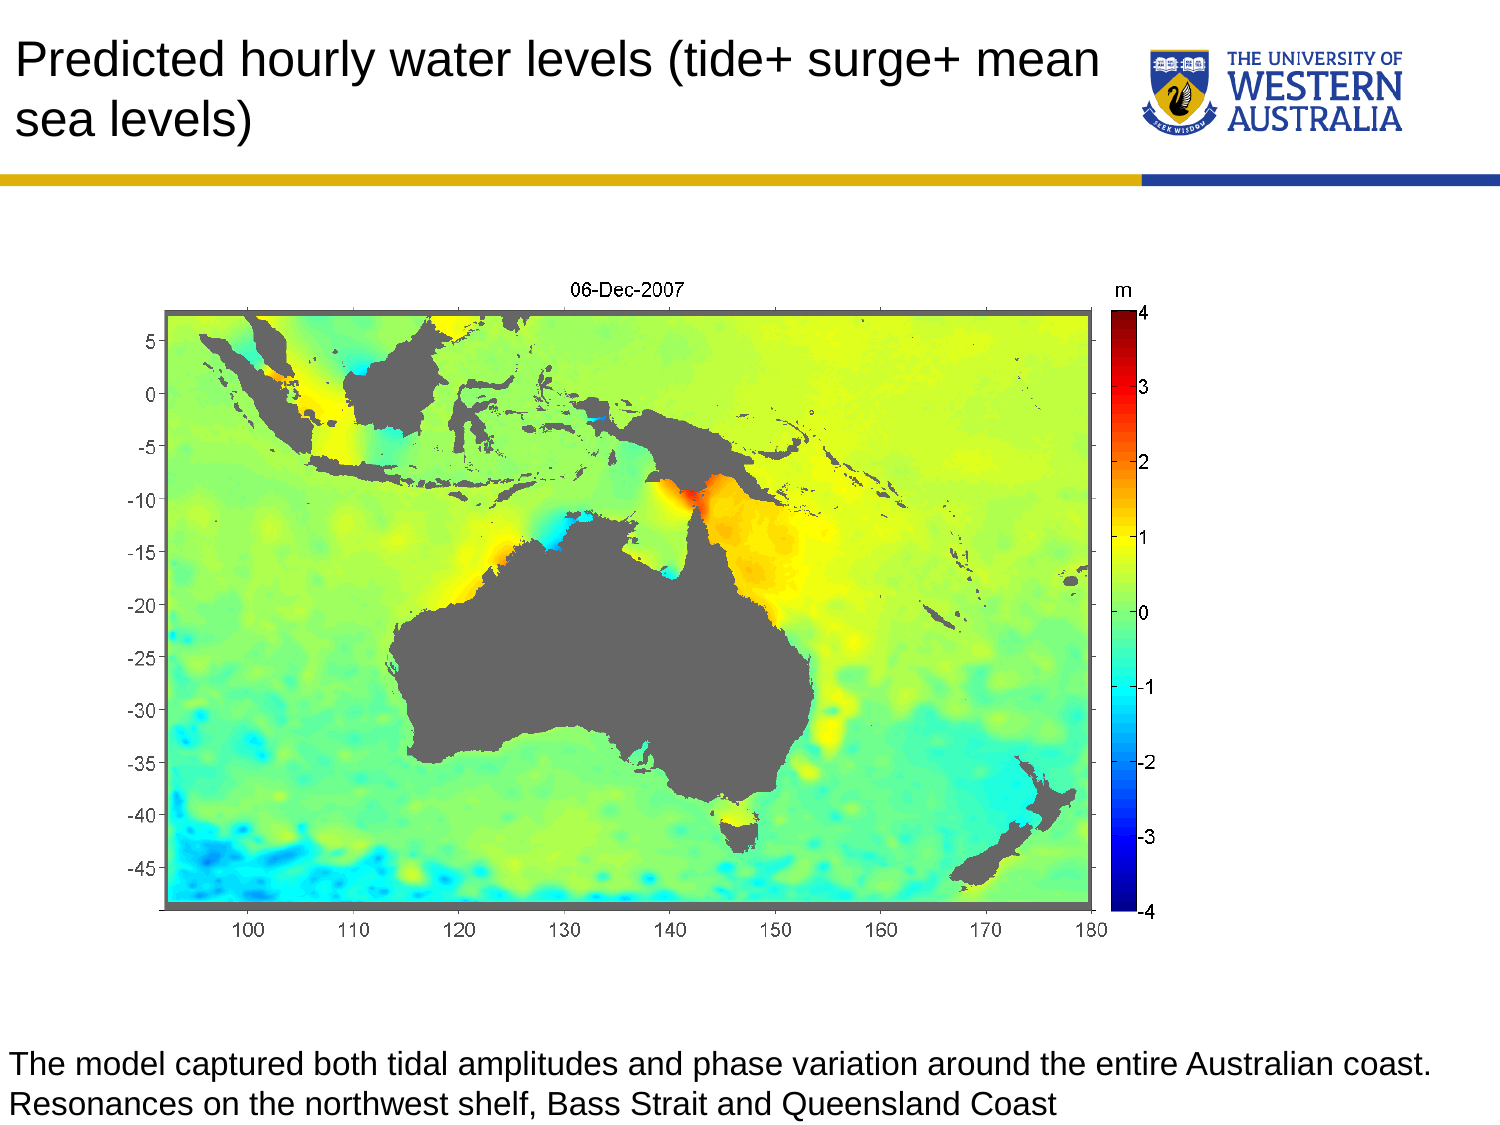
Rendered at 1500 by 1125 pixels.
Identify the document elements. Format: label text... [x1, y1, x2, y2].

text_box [108, 195, 1211, 1024]
text_box The model captured both tidal amplitudes and phase variation around the entire Australian coast. Resonances on the northwest shelf, Bass Strait and Queensland Coast [0, 1034, 1489, 1125]
picture [0, 0, 1500, 1125]
text_box Predicted hourly water levels (tide+ surge+ mean sea levels) [0, 19, 1117, 154]
